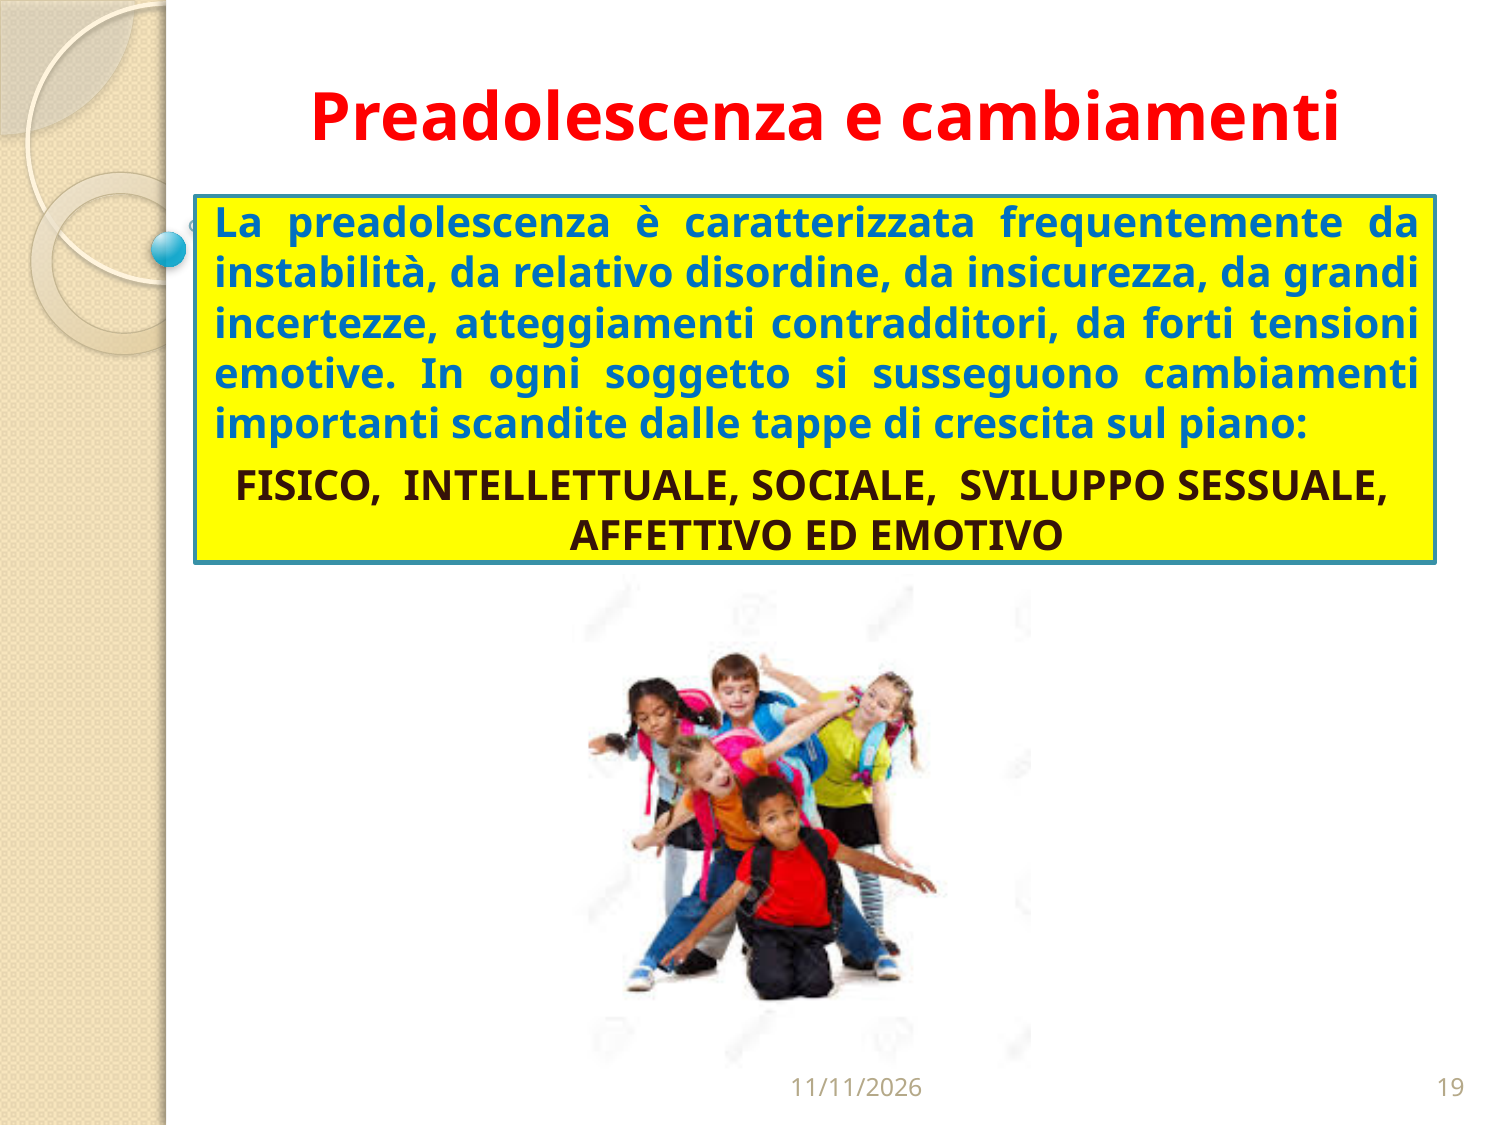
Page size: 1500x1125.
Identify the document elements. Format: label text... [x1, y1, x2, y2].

slide_number 19 [1413, 1034, 1488, 1113]
title Preadolescenza e cambiamenti [218, 42, 1434, 161]
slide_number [587, 1084, 938, 1113]
subtitle La preadolescenza è caratterizzata frequentemente da instabilità, da relativo disordine, da insicurezza, da grandi incertezze, atteggiamenti contradditori, da forti tensioni emotive. In ogni soggetto si susseguono cambiamenti importanti scandite dalle tappe di crescita sul piano: FISICO, INTELLETTUALE, SOCIALE, SVILUPPO SESSUALE, AFFETTIVO ED EMOTIVO [194, 196, 1436, 563]
picture [572, 574, 1031, 1073]
